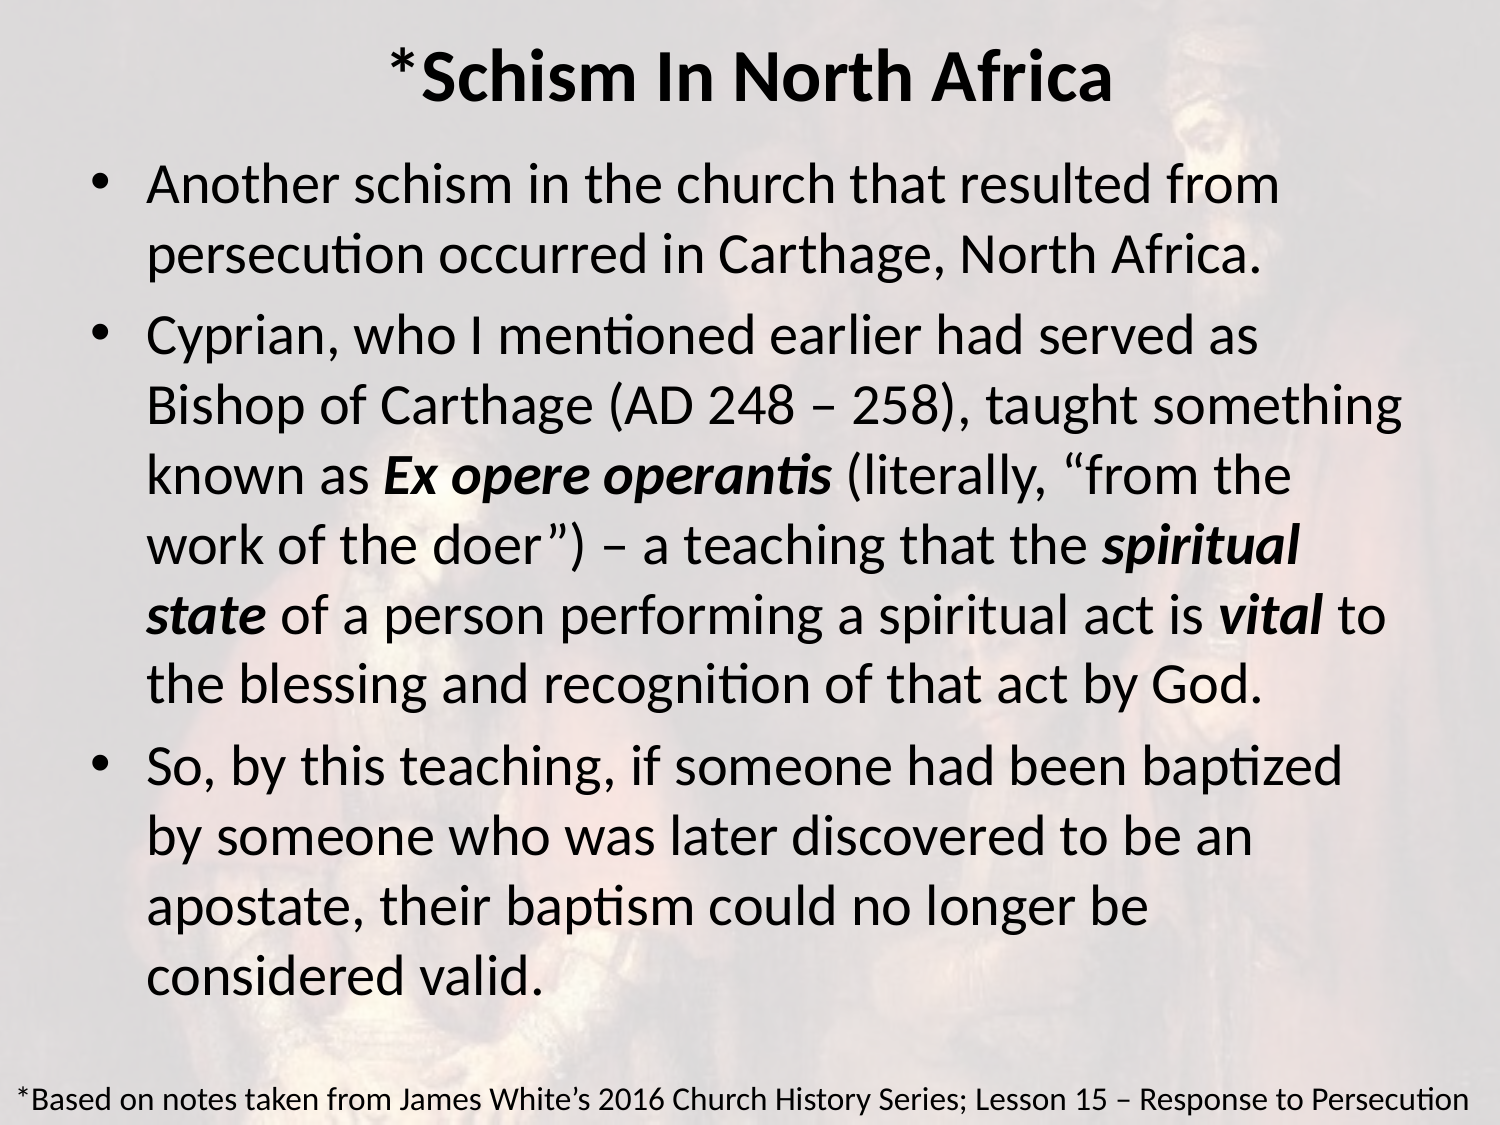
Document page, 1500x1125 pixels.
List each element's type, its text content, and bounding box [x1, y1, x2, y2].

list Another schism in the church that resulted from persecution occurred in Carthage, North Africa. Cyprian, who I mentioned earlier had served as Bishop of Carthage (AD 248 – 258), taught something known as Ex opere operantis (literally, “from the work of the doer”) – a teaching that the spiritual state of a person performing a spiritual act is vital to the blessing and recognition of that act by God. So, by this teaching, if someone had been baptized by someone who was later discovered to be an apostate, their baptism could no longer be considered valid. [75, 137, 1425, 1038]
text_box *Based on notes taken from James White’s 2016 Church History Series; Lesson 15 – Response to Persecution [0, 1069, 1500, 1125]
title *Schism In North Africa [0, 4, 1500, 138]
